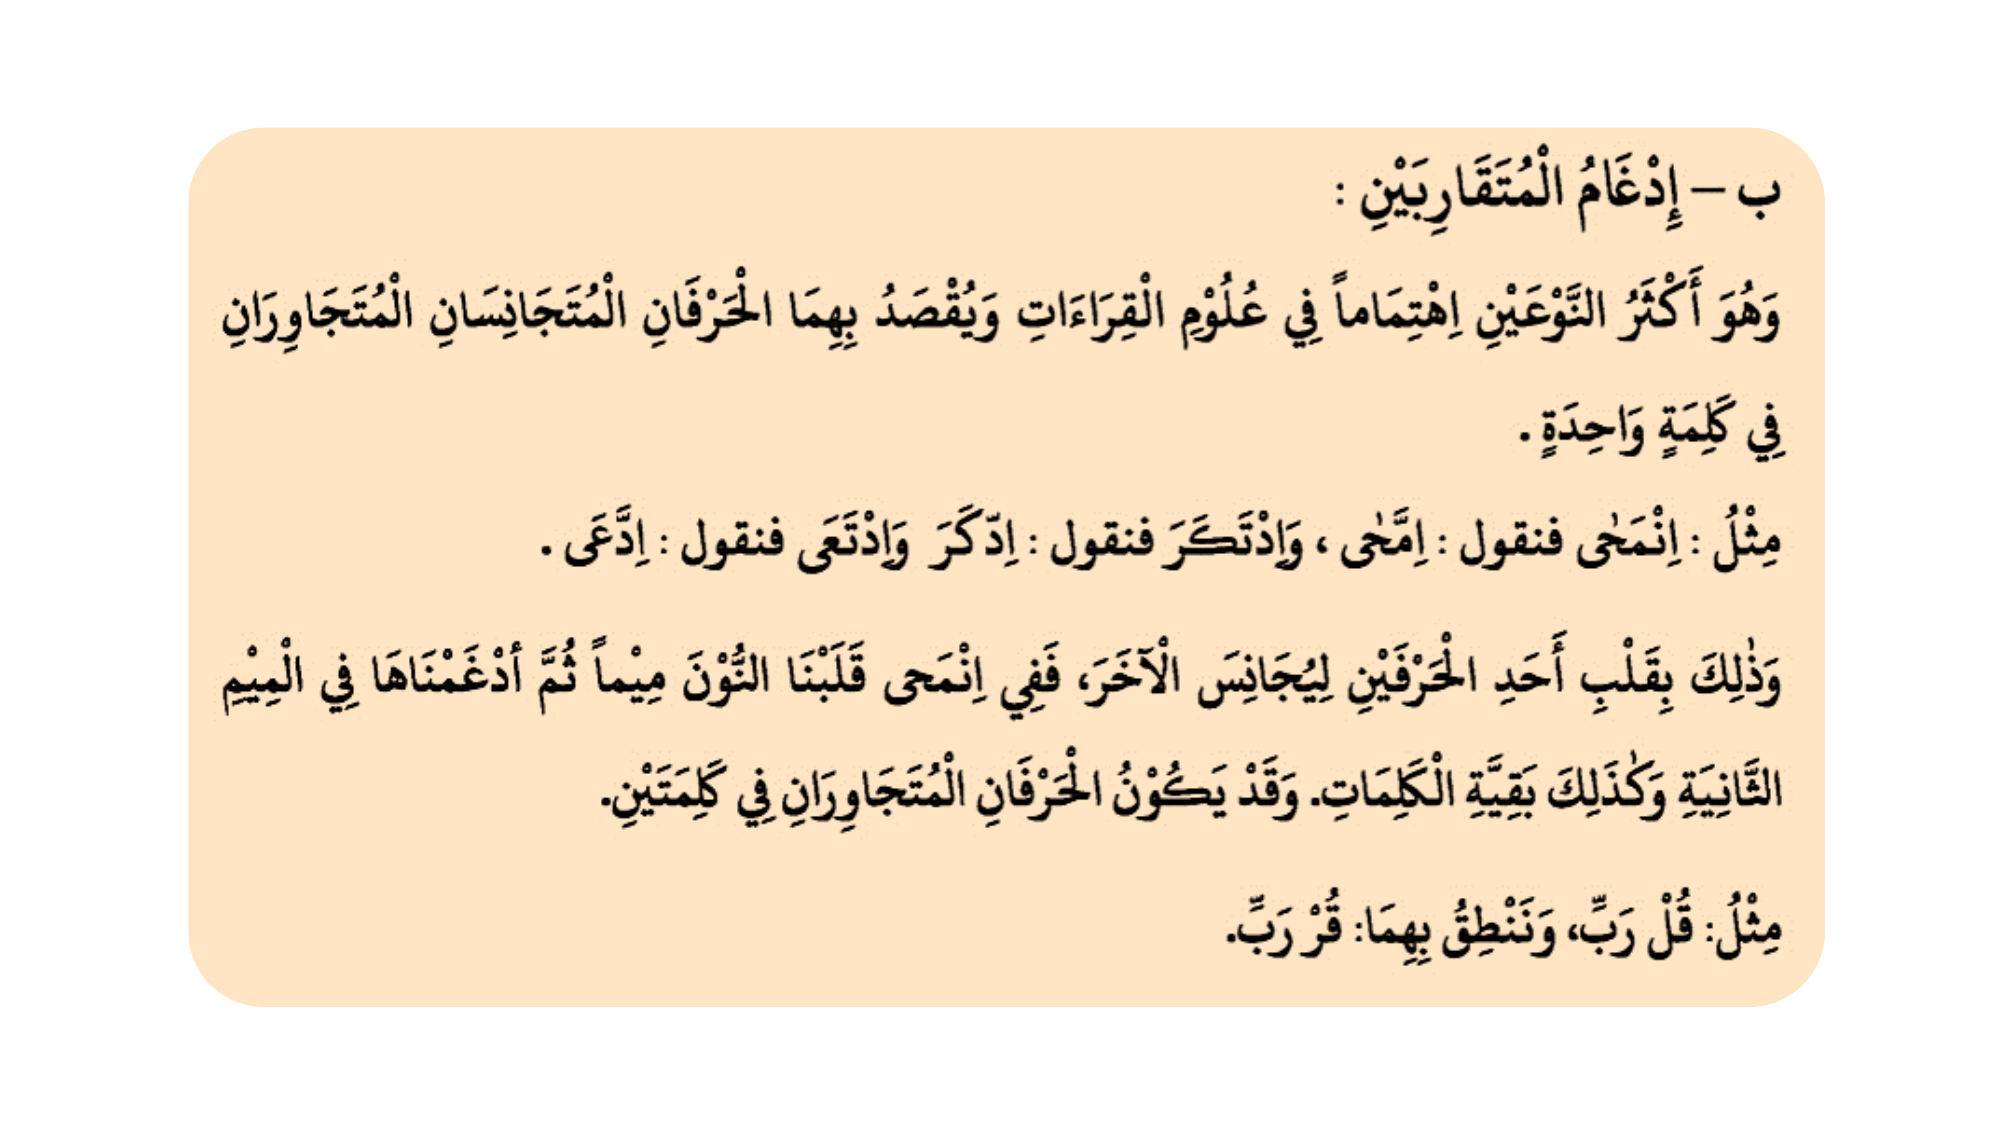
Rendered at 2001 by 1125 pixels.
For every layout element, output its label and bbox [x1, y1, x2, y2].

picture [188, 127, 1826, 1007]
